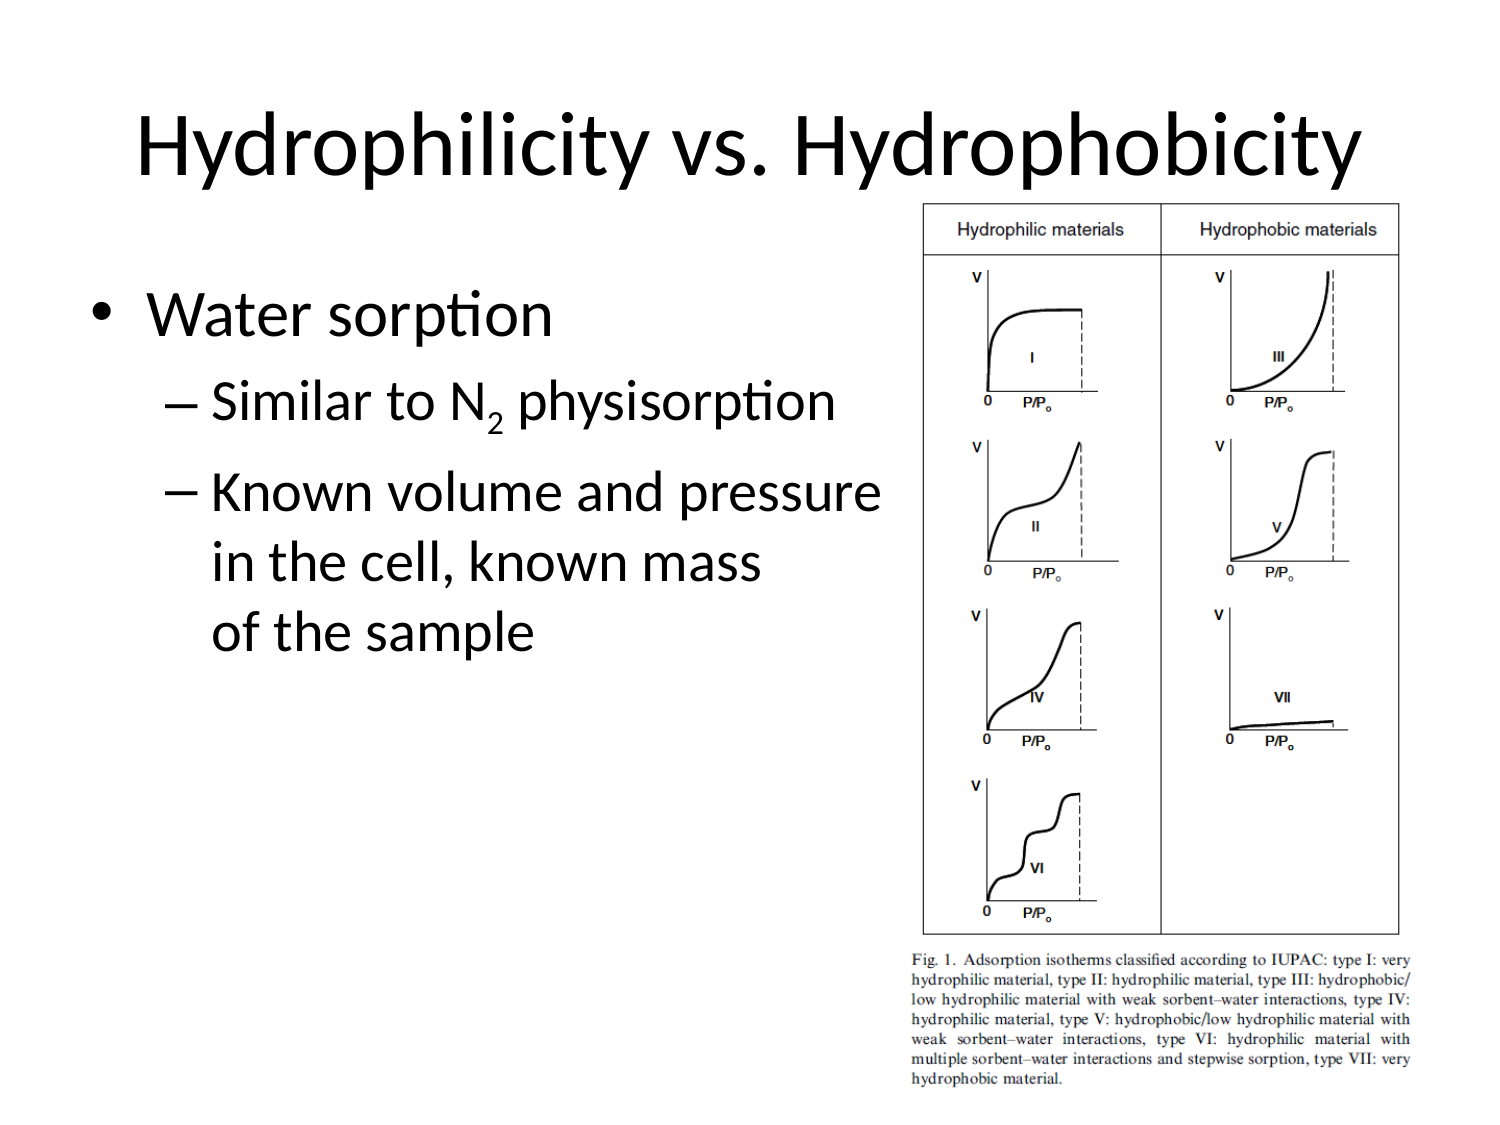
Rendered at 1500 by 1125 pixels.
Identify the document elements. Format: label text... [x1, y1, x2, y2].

title Hydrophilicity vs. Hydrophobicity [75, 45, 1425, 233]
list Water sorption Similar to N2 physisorption Known volume and pressure in the cell, known mass of the sample [75, 262, 898, 1005]
picture [903, 196, 1417, 1093]
